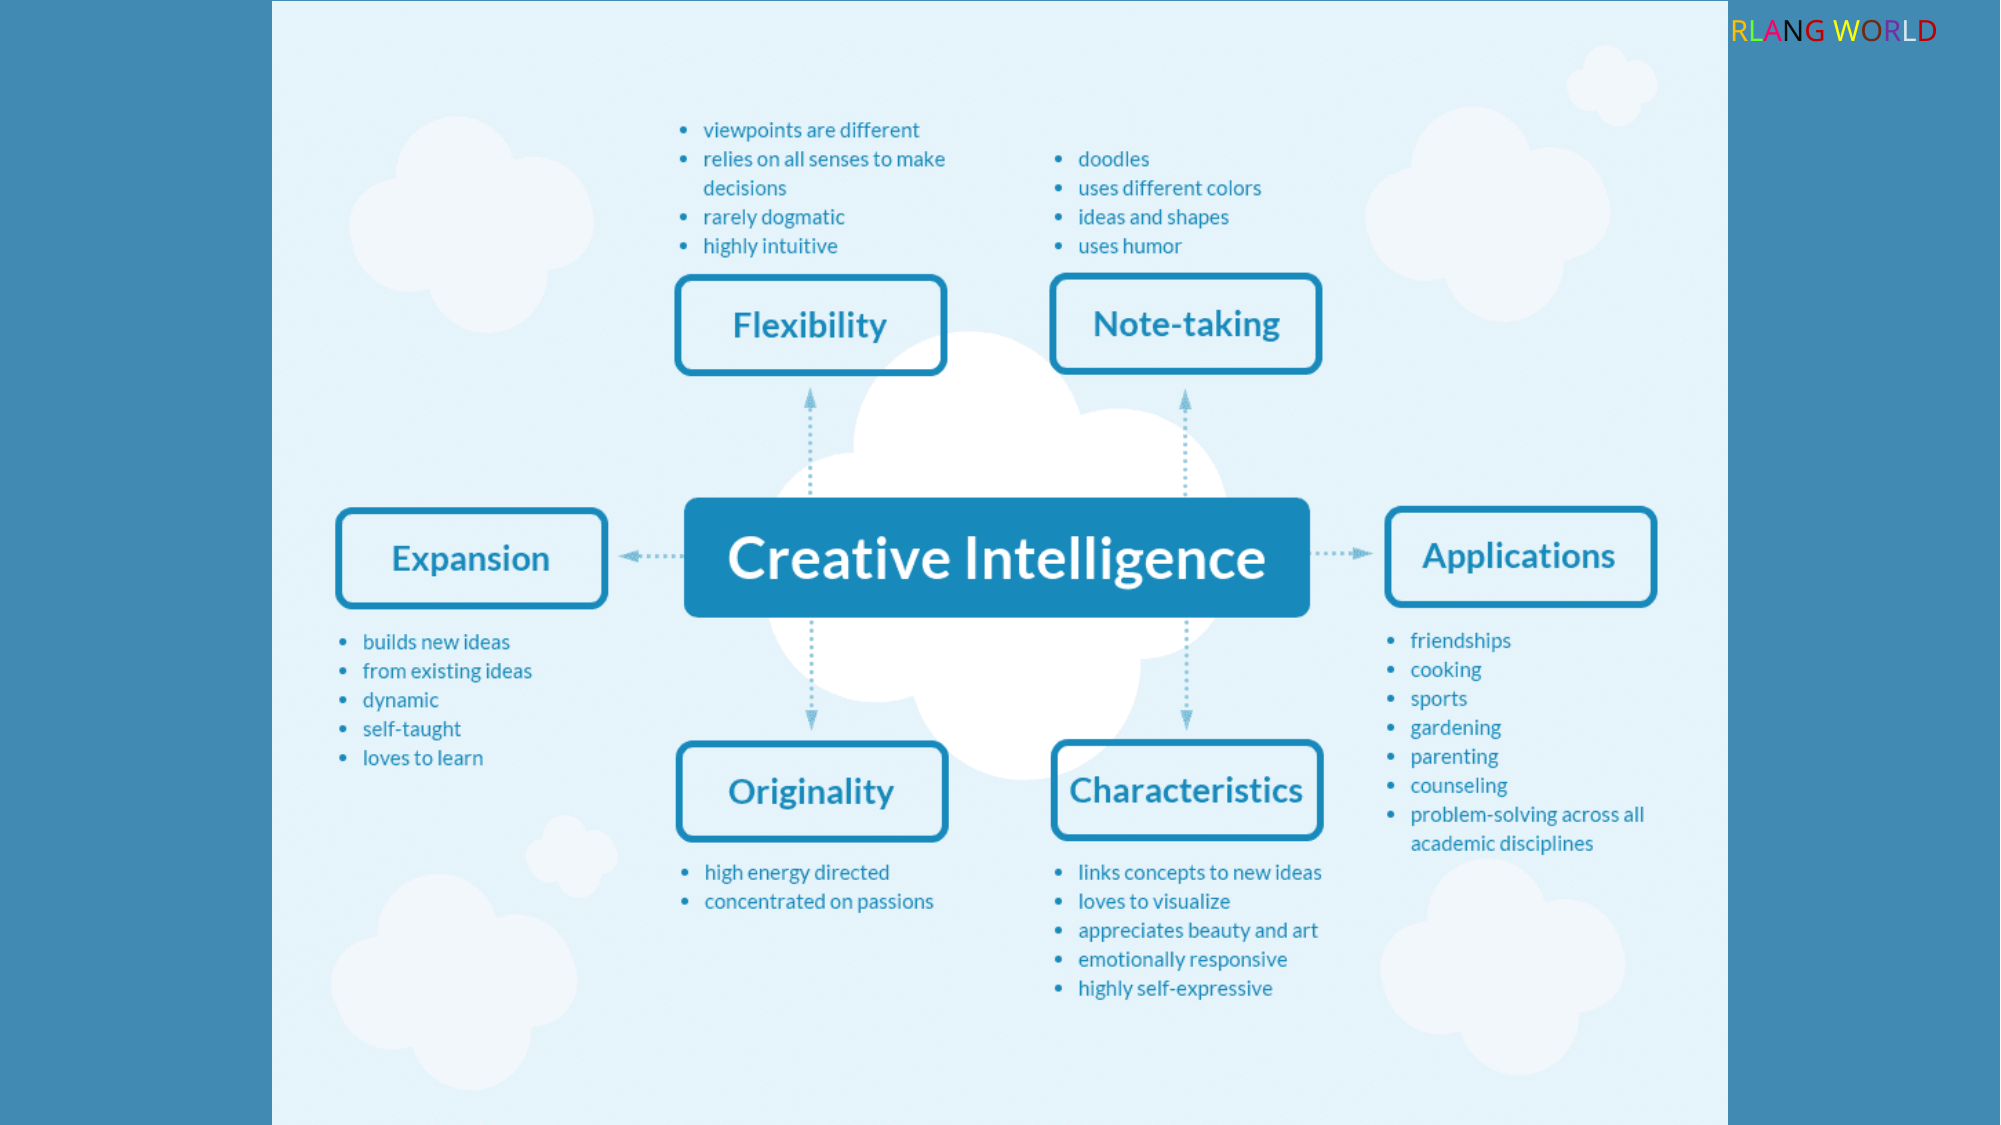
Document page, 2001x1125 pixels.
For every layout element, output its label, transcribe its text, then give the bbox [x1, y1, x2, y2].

text_box FORLANG WORLD [1728, 4, 2000, 55]
picture [272, 1, 1728, 1125]
